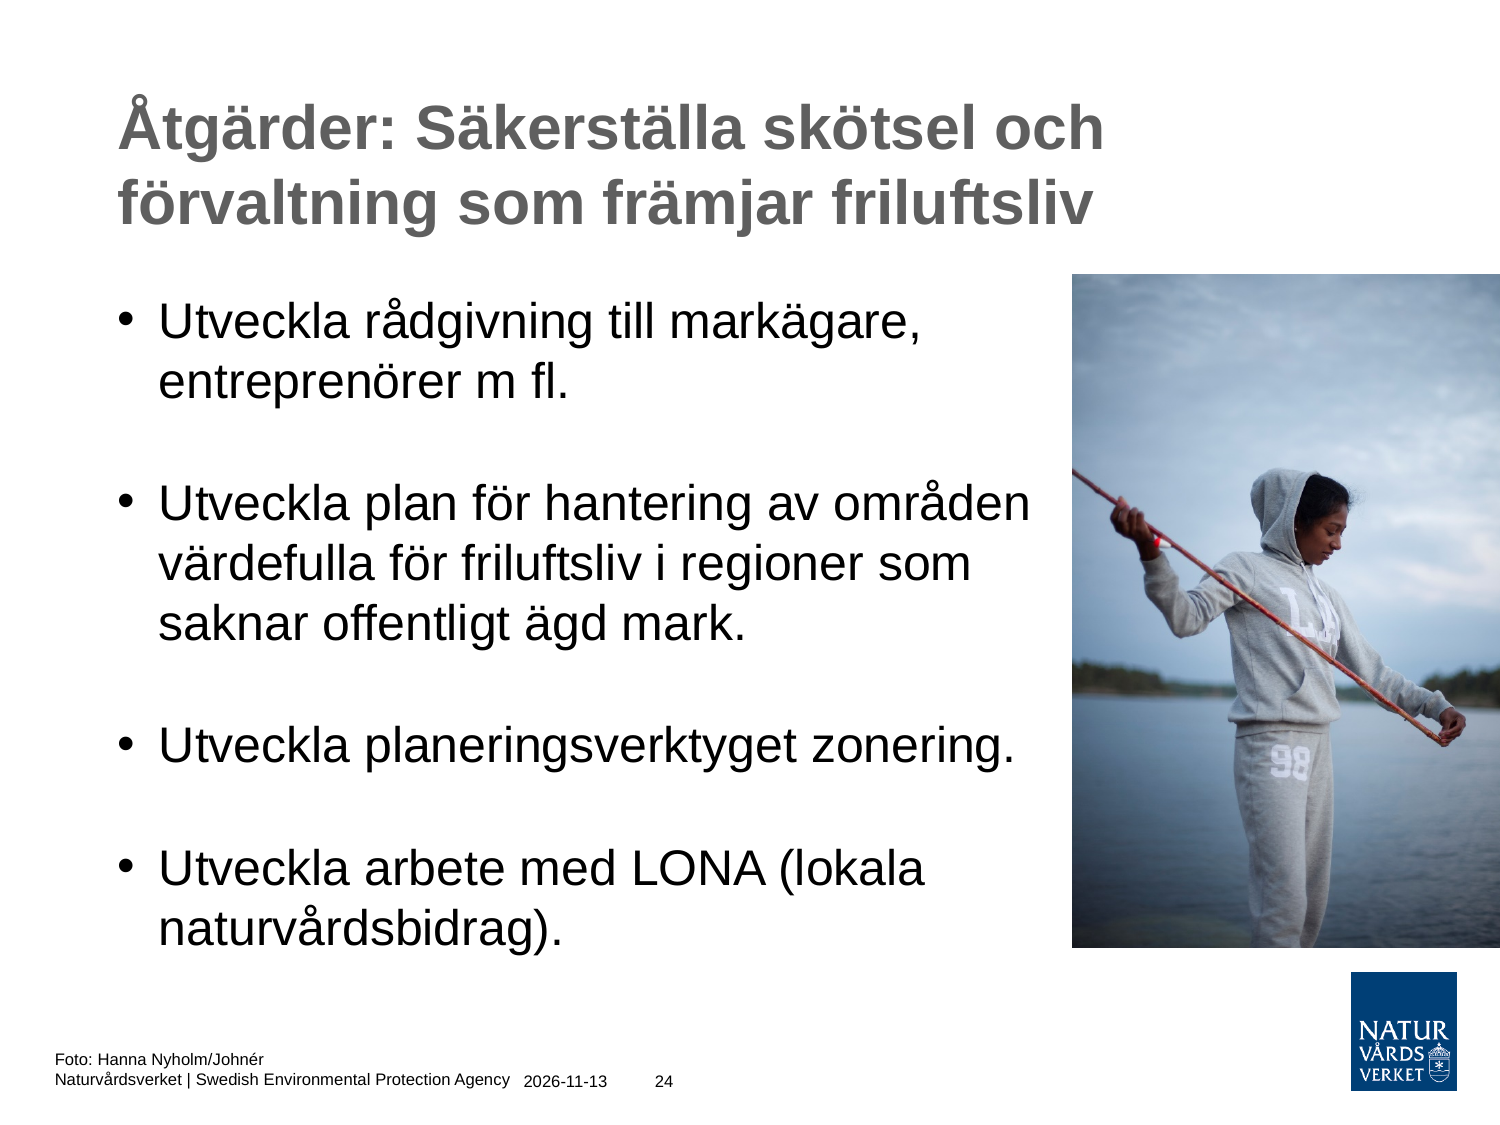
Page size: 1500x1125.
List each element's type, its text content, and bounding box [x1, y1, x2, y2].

picture [1351, 972, 1457, 1091]
list Utveckla rådgivning till markägare, entreprenörer m fl. Utveckla plan för hantering av områden värdefulla för friluftsliv i regioner som saknar offentligt ägd mark. Utveckla planeringsverktyget zonering. Utveckla arbete med LONA (lokala naturvårdsbidrag). [102, 280, 1061, 1055]
title Åtgärder: Säkerställa skötsel och förvaltning som främjar friluftsliv [102, 79, 1308, 281]
picture [1072, 274, 1500, 948]
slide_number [539, 1059, 629, 1102]
slide_number 24 [629, 1059, 689, 1102]
text_box Foto: Hanna Nyholm/Johnér Naturvårdsverket | Swedish Environmental Protection Agency [39, 1011, 539, 1125]
